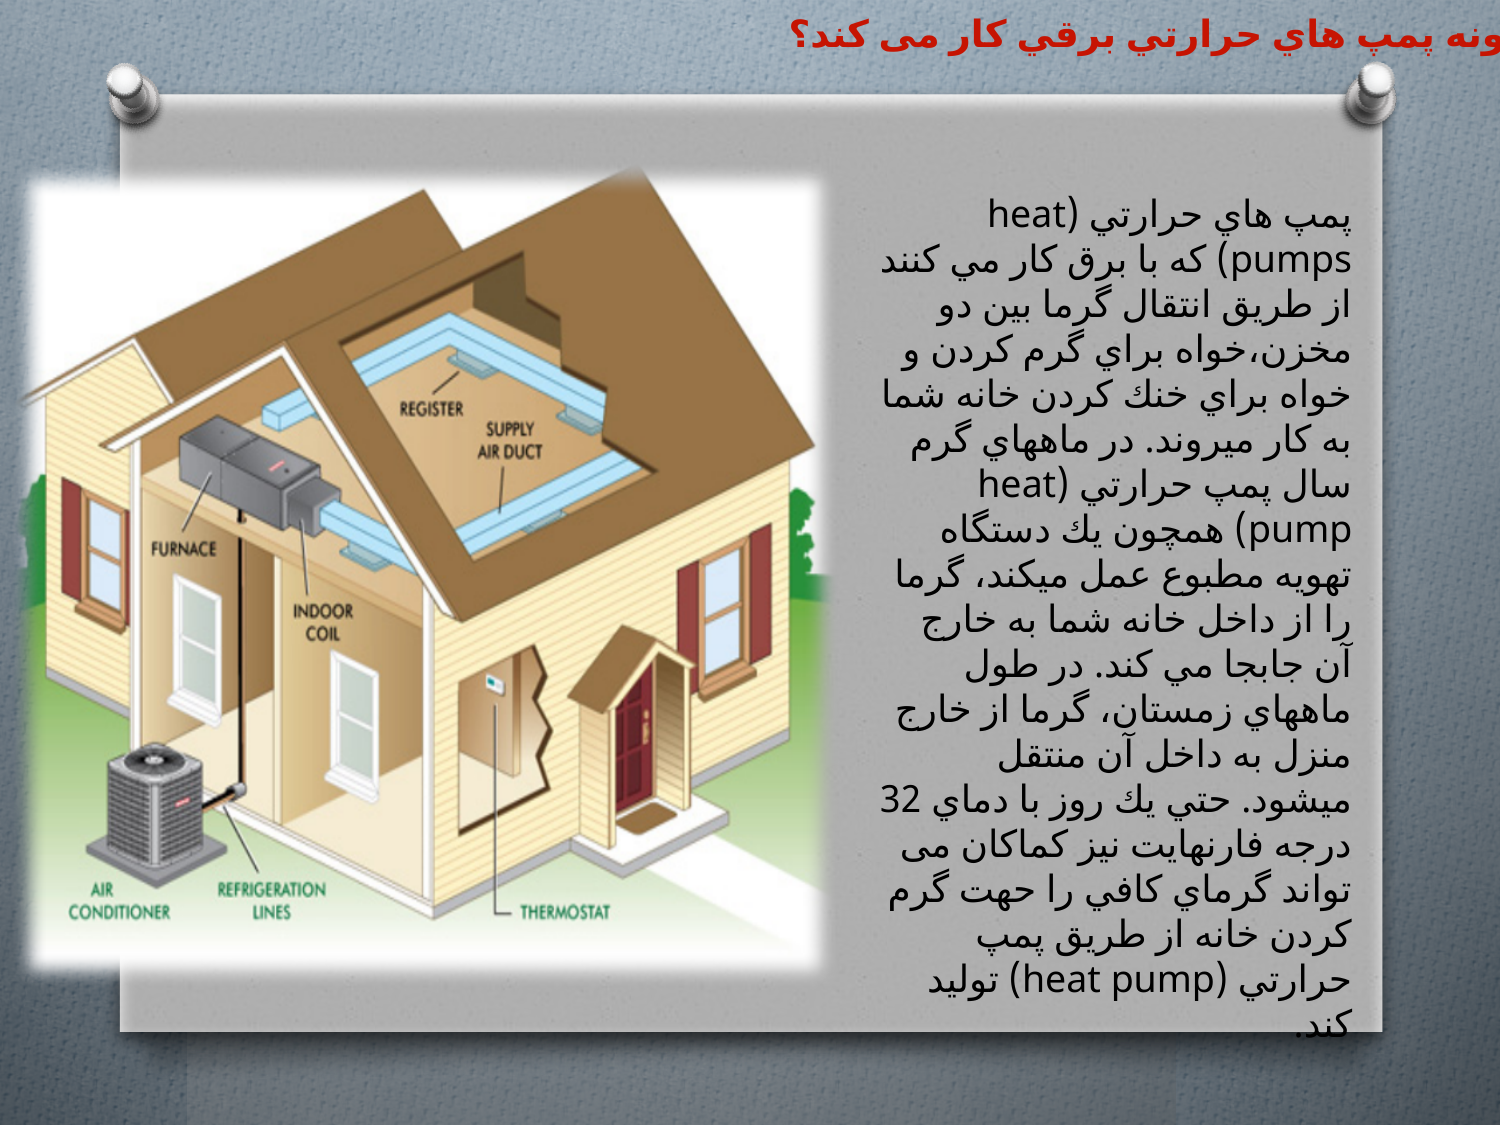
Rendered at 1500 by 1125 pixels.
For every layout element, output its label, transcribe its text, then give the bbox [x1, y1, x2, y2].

text_box پمپ هاي حرارتي (heat pumps) كه با برق كار مي كنند از طريق انتقال گرما بين دو مخزن،‌خواه براي گرم كردن و خواه براي خنك كردن خانه شما به كار ميروند. در ماههاي گرم سال پمپ حرارتي (heat pump) همچون يك دستگاه تهويه مطبوع عمل ميكند، گرما را از داخل خانه شما به خارج آن جابجا مي كند. در طول ماههاي زمستان، گرما از خارج منزل به داخل آن منتقل ميشود. حتي يك روز با دماي 32 درجه فارنهايت نيز كماكان می تواند گرماي كافي را حهت گرم كردن خانه از طريق پمپ حرارتي (heat pump) توليد كند. [862, 137, 1367, 1053]
picture [1317, 63, 1439, 150]
text_box چگونه پمپ هاي حرارتي برقي کار می کند؟ [773, 2, 1500, 63]
picture [75, 29, 198, 153]
picture [12, 162, 838, 988]
